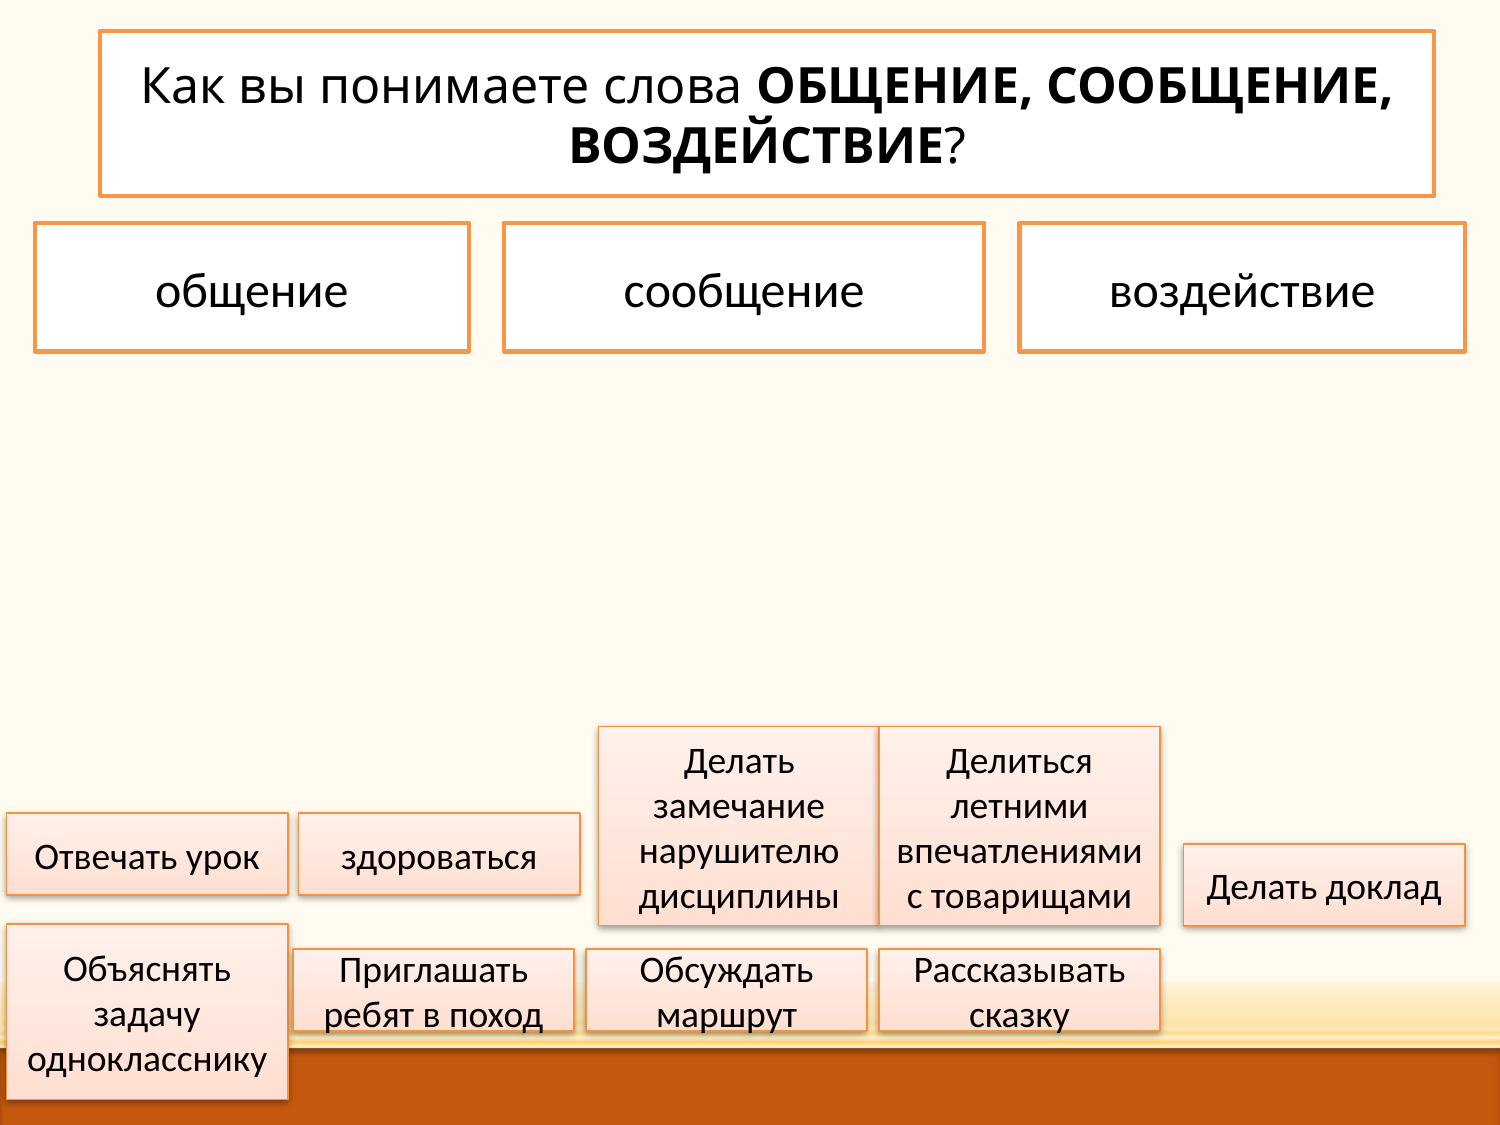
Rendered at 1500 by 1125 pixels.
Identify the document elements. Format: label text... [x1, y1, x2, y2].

text_box здороваться [298, 812, 581, 896]
text_box Делать замечание нарушителю дисциплины [598, 726, 876, 926]
text_box общение [33, 221, 471, 354]
text_box Приглашать ребят в поход [292, 948, 575, 1032]
text_box Делиться летними впечатлениями с товарищами [878, 726, 1161, 926]
text_box Рассказывать сказку [878, 948, 1161, 1032]
title Как вы понимаете слова ОБЩЕНИЕ, СООБЩЕНИЕ, ВОЗДЕЙСТВИЕ? [98, 29, 1436, 198]
text_box сообщение [502, 221, 986, 354]
text_box Объяснять задачу однокласснику [6, 923, 289, 1100]
text_box Обсуждать маршрут [585, 948, 868, 1032]
text_box Делать доклад [1183, 843, 1466, 927]
text_box Отвечать урок [6, 812, 289, 896]
text_box воздействие [1017, 221, 1467, 354]
picture [0, 0, 1500, 1125]
